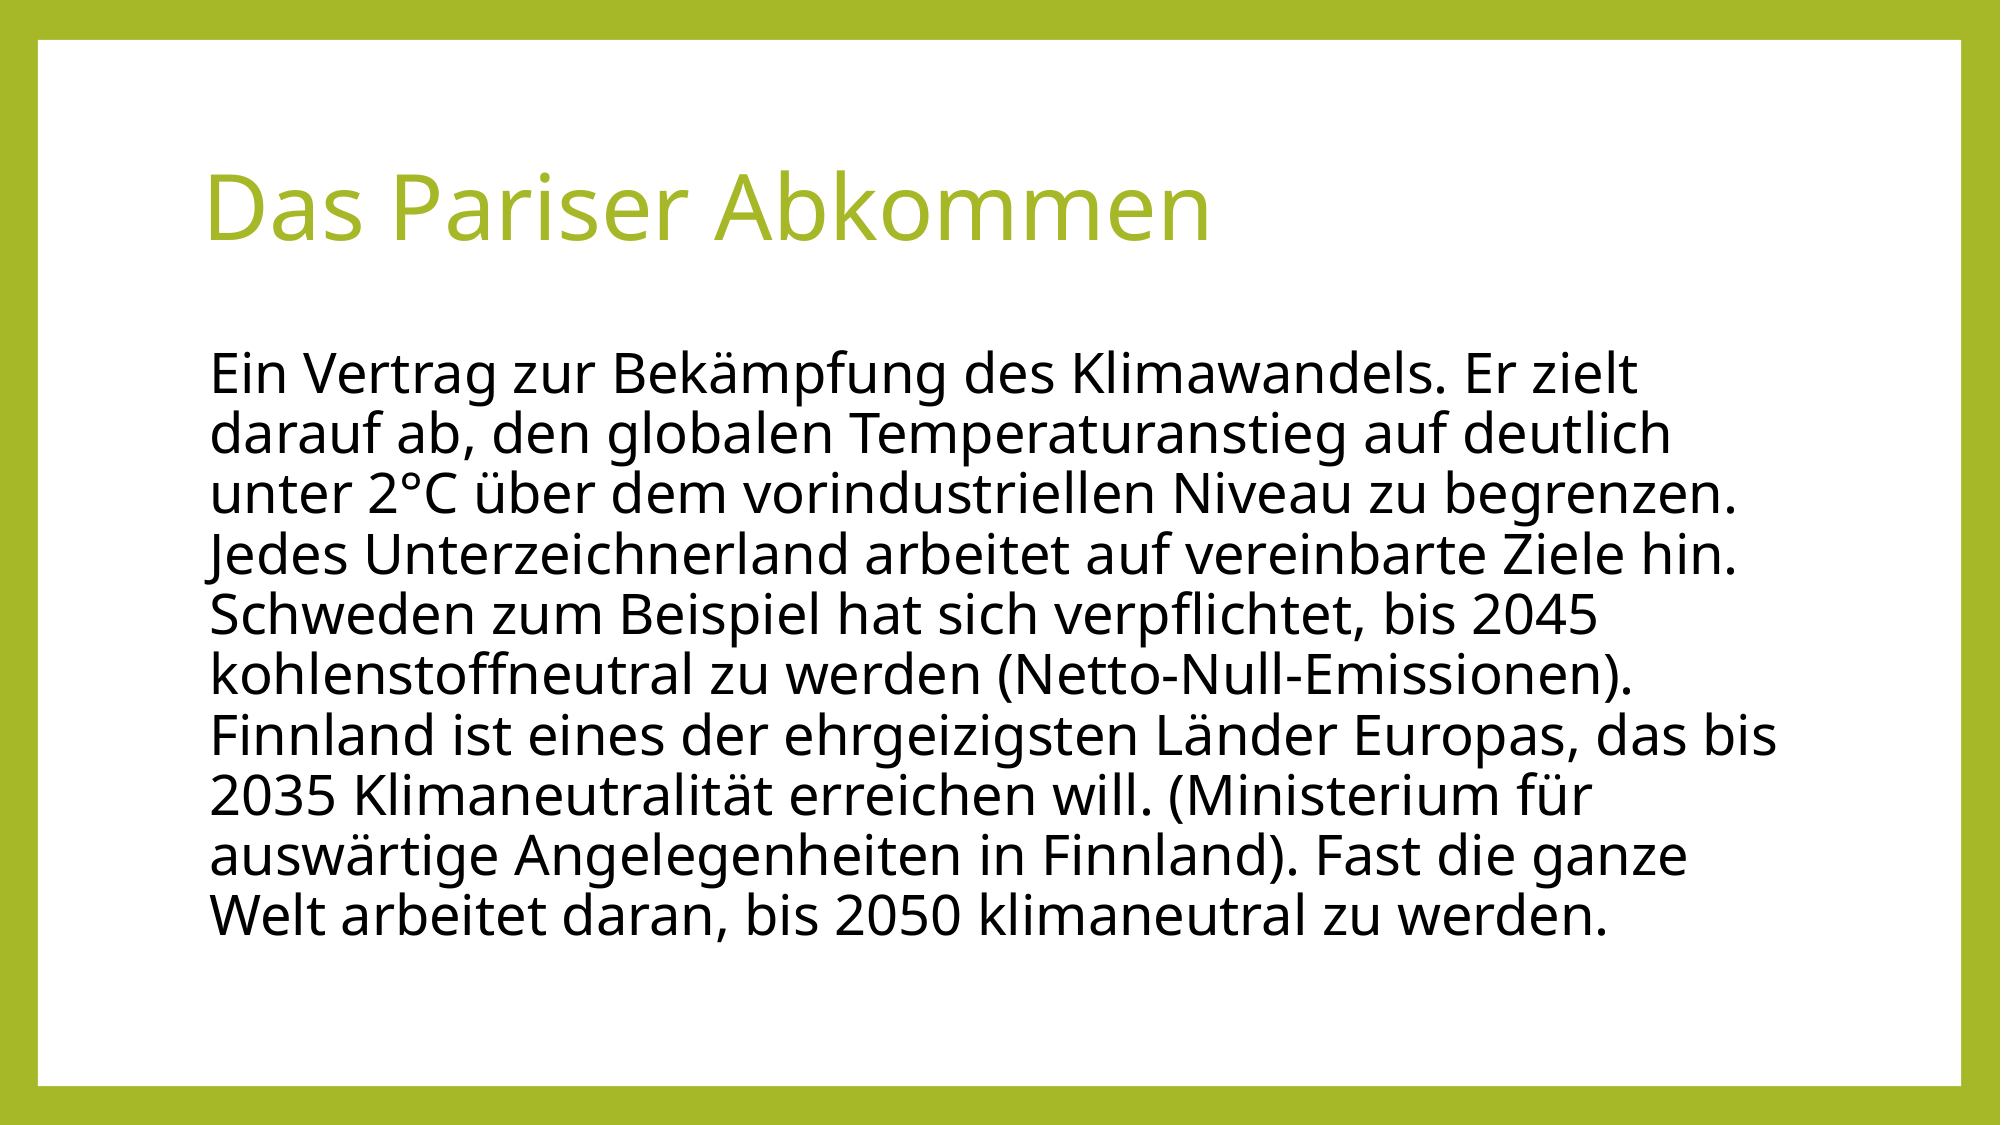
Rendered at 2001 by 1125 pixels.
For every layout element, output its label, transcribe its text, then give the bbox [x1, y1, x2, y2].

title Das Pariser Abkommen [187, 99, 1808, 323]
list Ein Vertrag zur Bekämpfung des Klimawandels. Er zielt darauf ab, den globalen Temperaturanstieg auf deutlich unter 2°C über dem vorindustriellen Niveau zu begrenzen. Jedes Unterzeichnerland arbeitet auf vereinbarte Ziele hin. Schweden zum Beispiel hat sich verpflichtet, bis 2045 kohlenstoffneutral zu werden (Netto-Null-Emissionen). Finnland ist eines der ehrgeizigsten Länder Europas, das bis 2035 Klimaneutralität erreichen will. (Ministerium für auswärtige Angelegenheiten in Finnland). Fast die ganze Welt arbeitet daran, bis 2050 klimaneutral zu werden. [187, 337, 1808, 1000]
